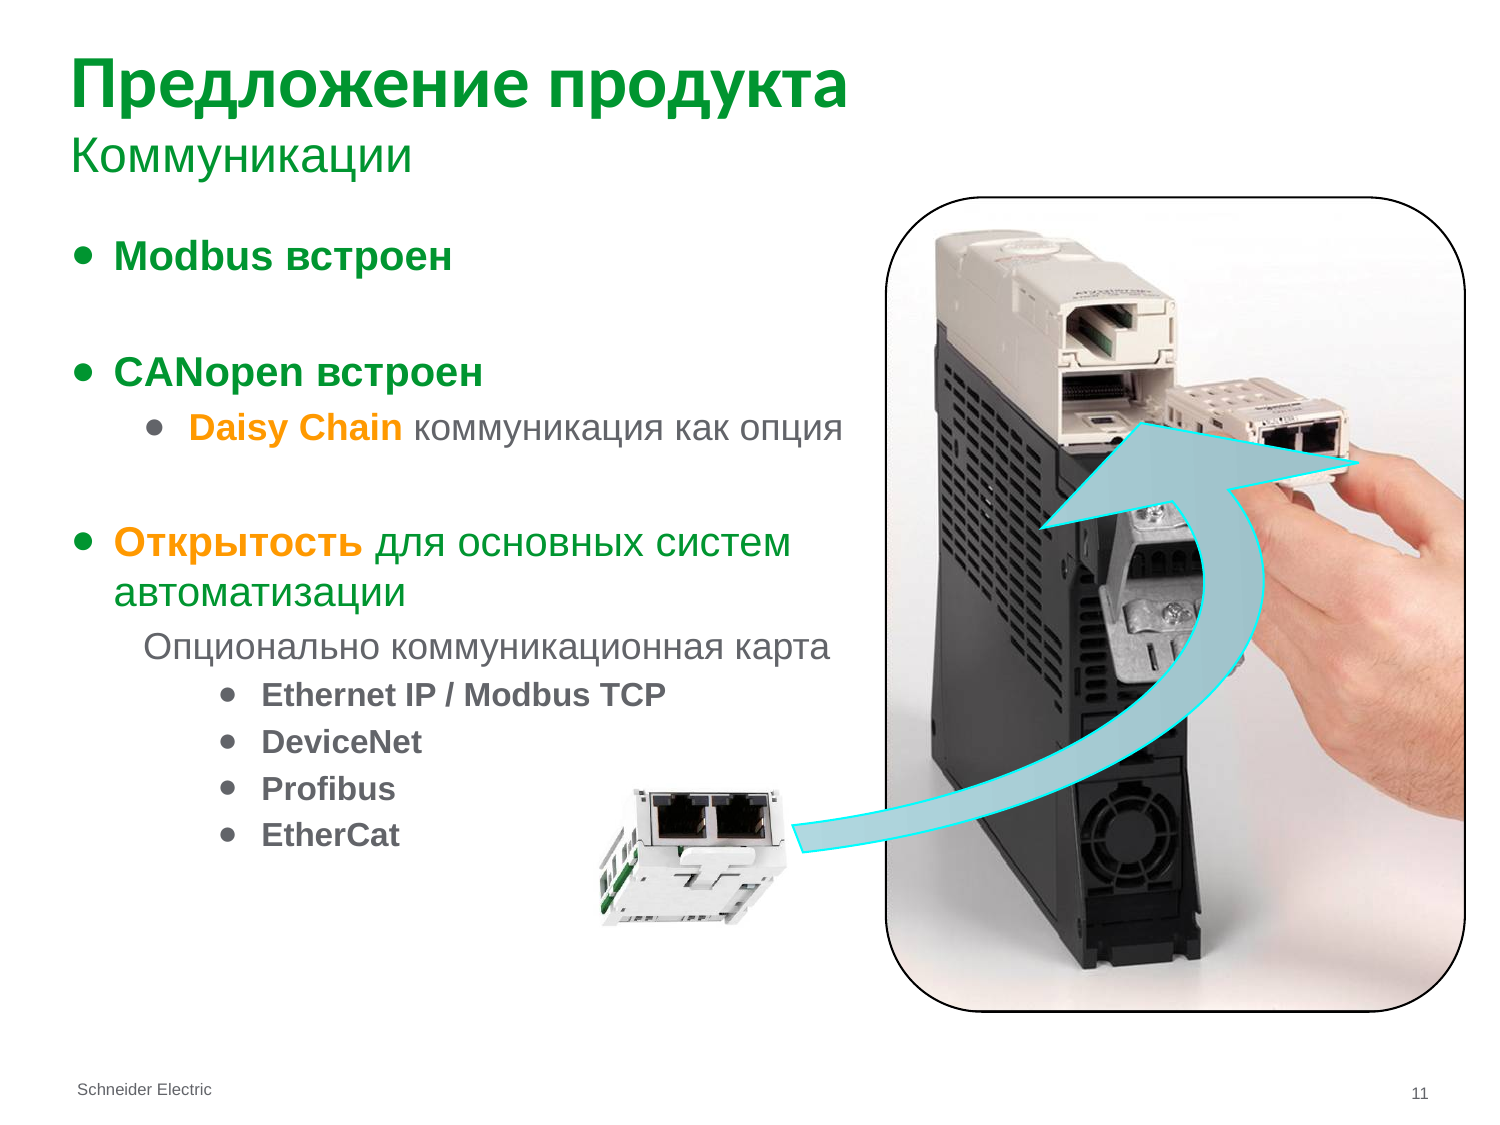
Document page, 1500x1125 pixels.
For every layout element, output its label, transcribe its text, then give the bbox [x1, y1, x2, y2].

text_box [885, 197, 1465, 1012]
text_box [807, 423, 1359, 852]
title Предложение продукта Коммуникации [70, 12, 1430, 202]
picture [576, 759, 803, 960]
list Modbus встроен CANopen встроен Daisy Chain коммуникация как опция Открытость для основных систем автоматизации Опционально коммуникационная карта Ethernet IP / Modbus TCP DeviceNet Profibus EtherCat [70, 228, 905, 1074]
